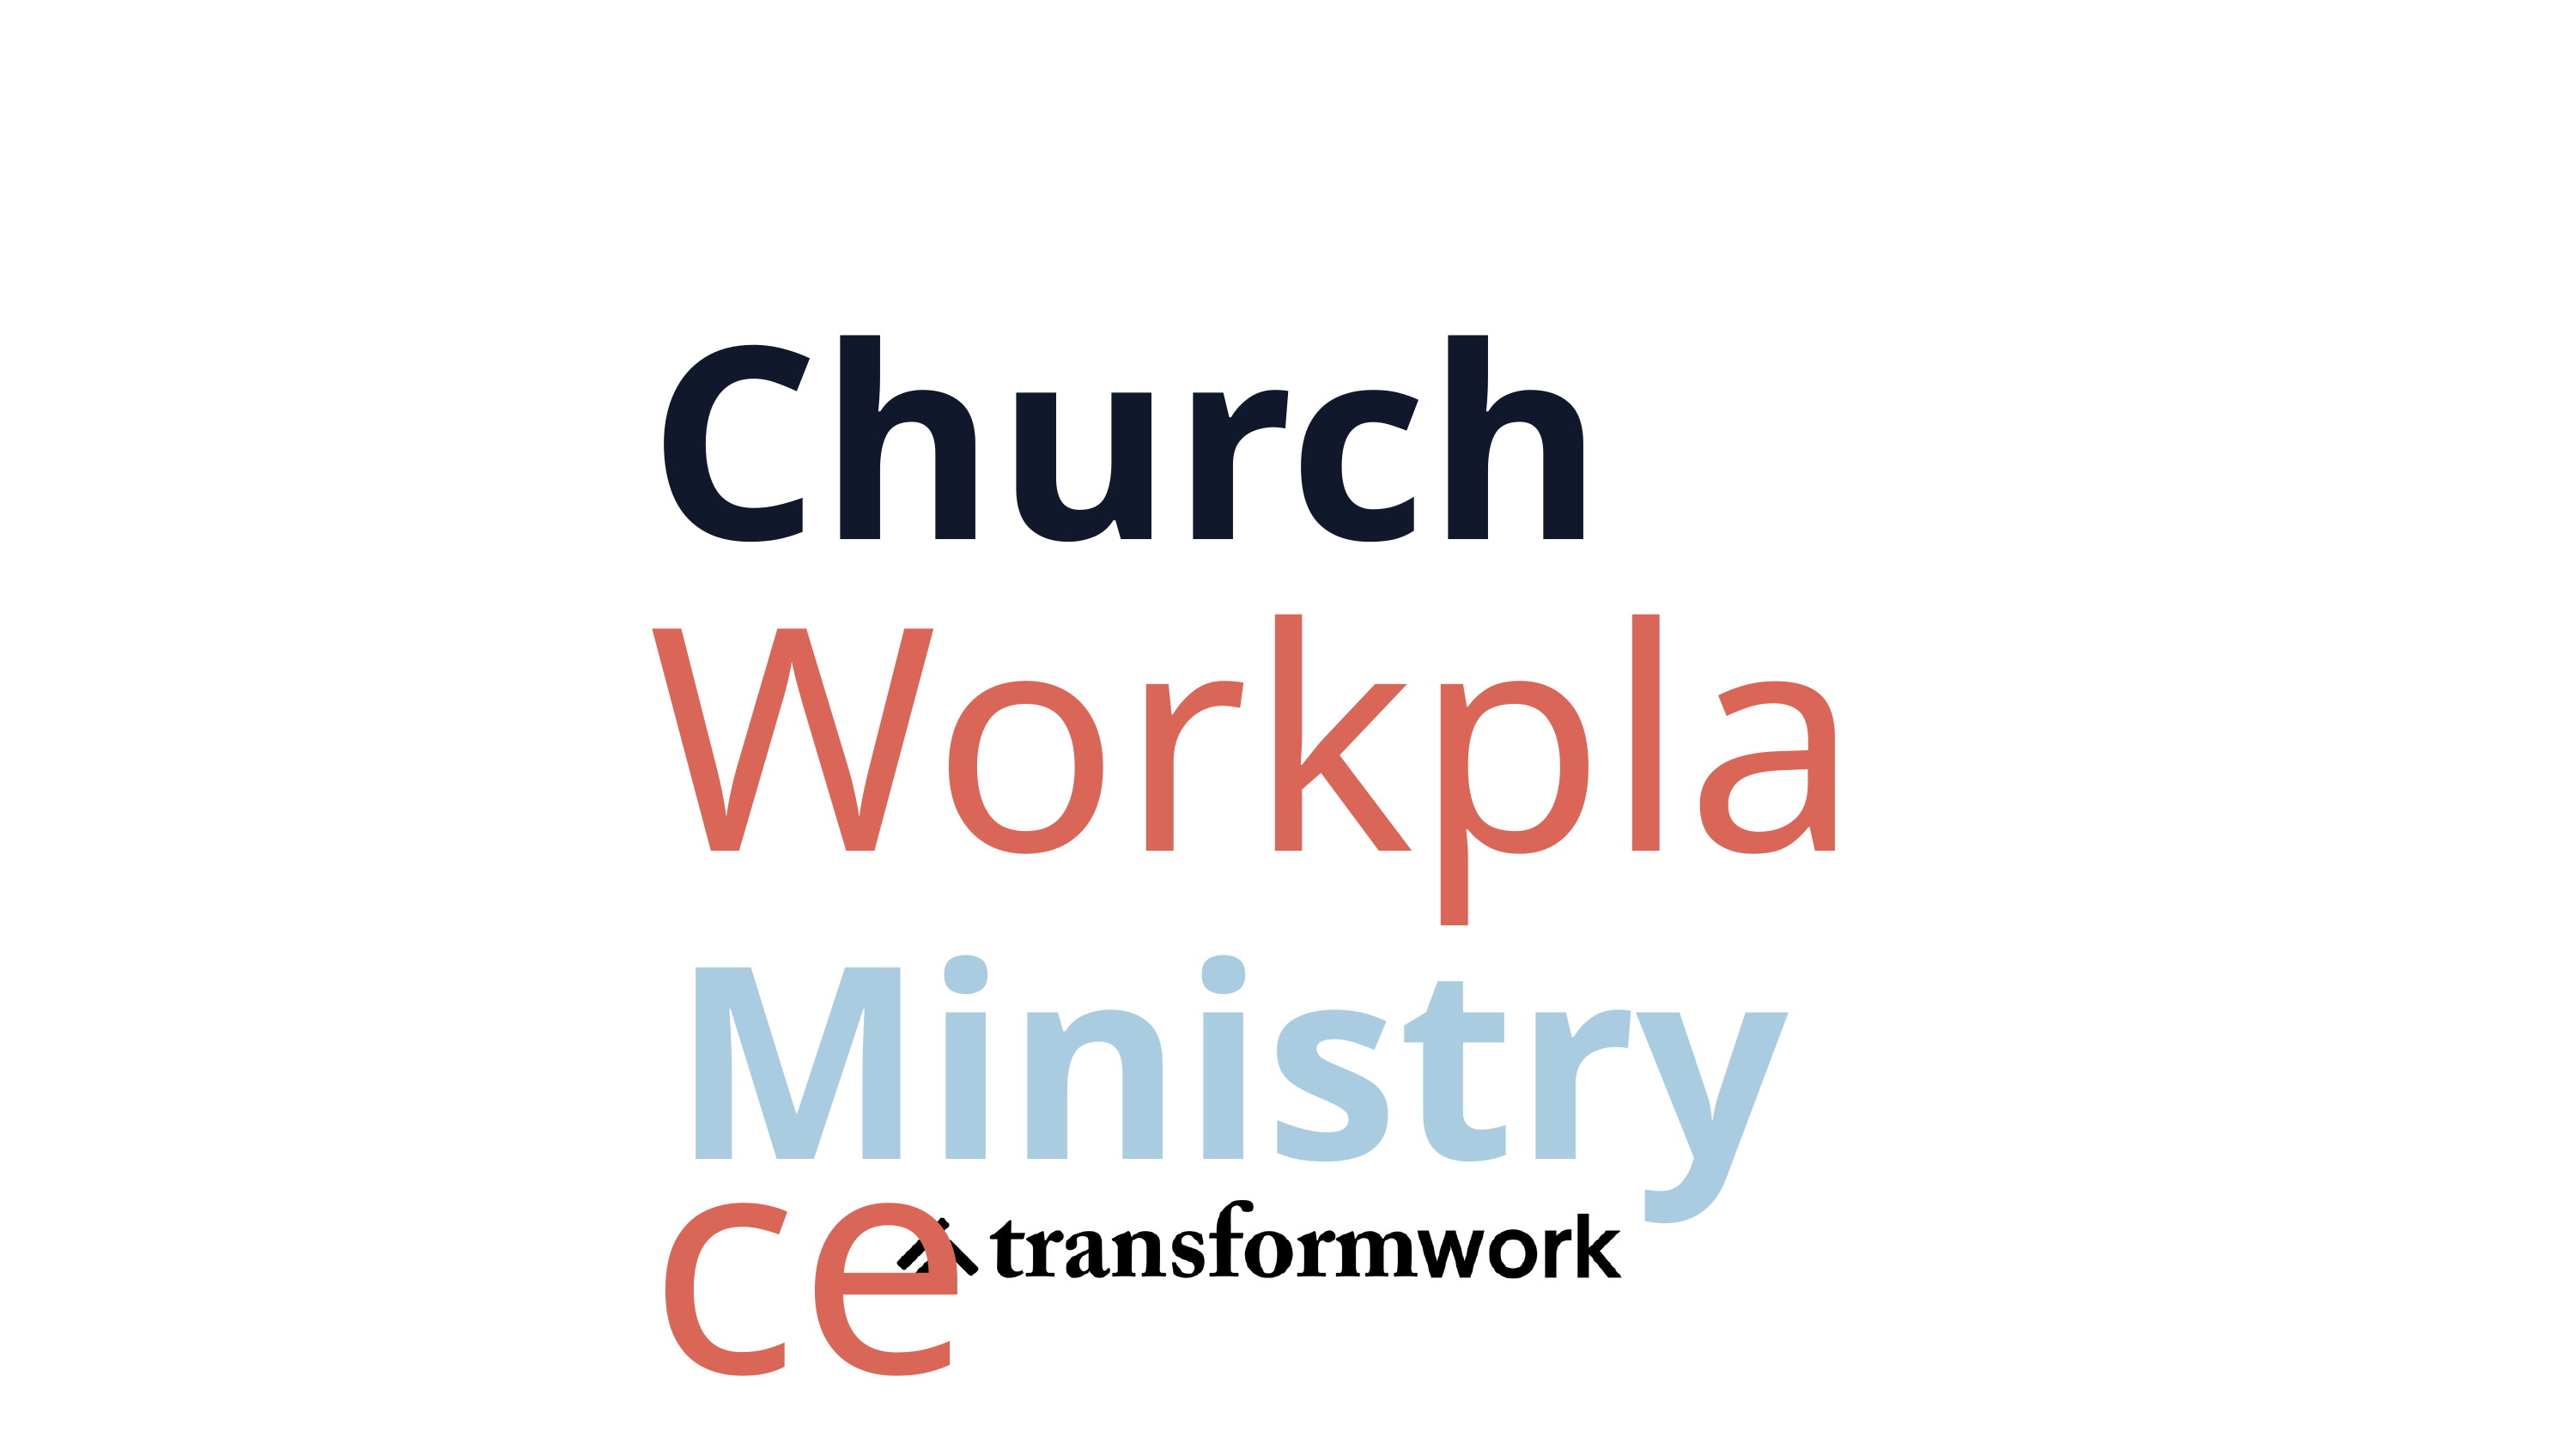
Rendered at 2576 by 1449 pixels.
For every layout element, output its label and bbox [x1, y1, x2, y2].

text_box [648, 142, 1928, 1113]
text_box [841, 1119, 1676, 1391]
